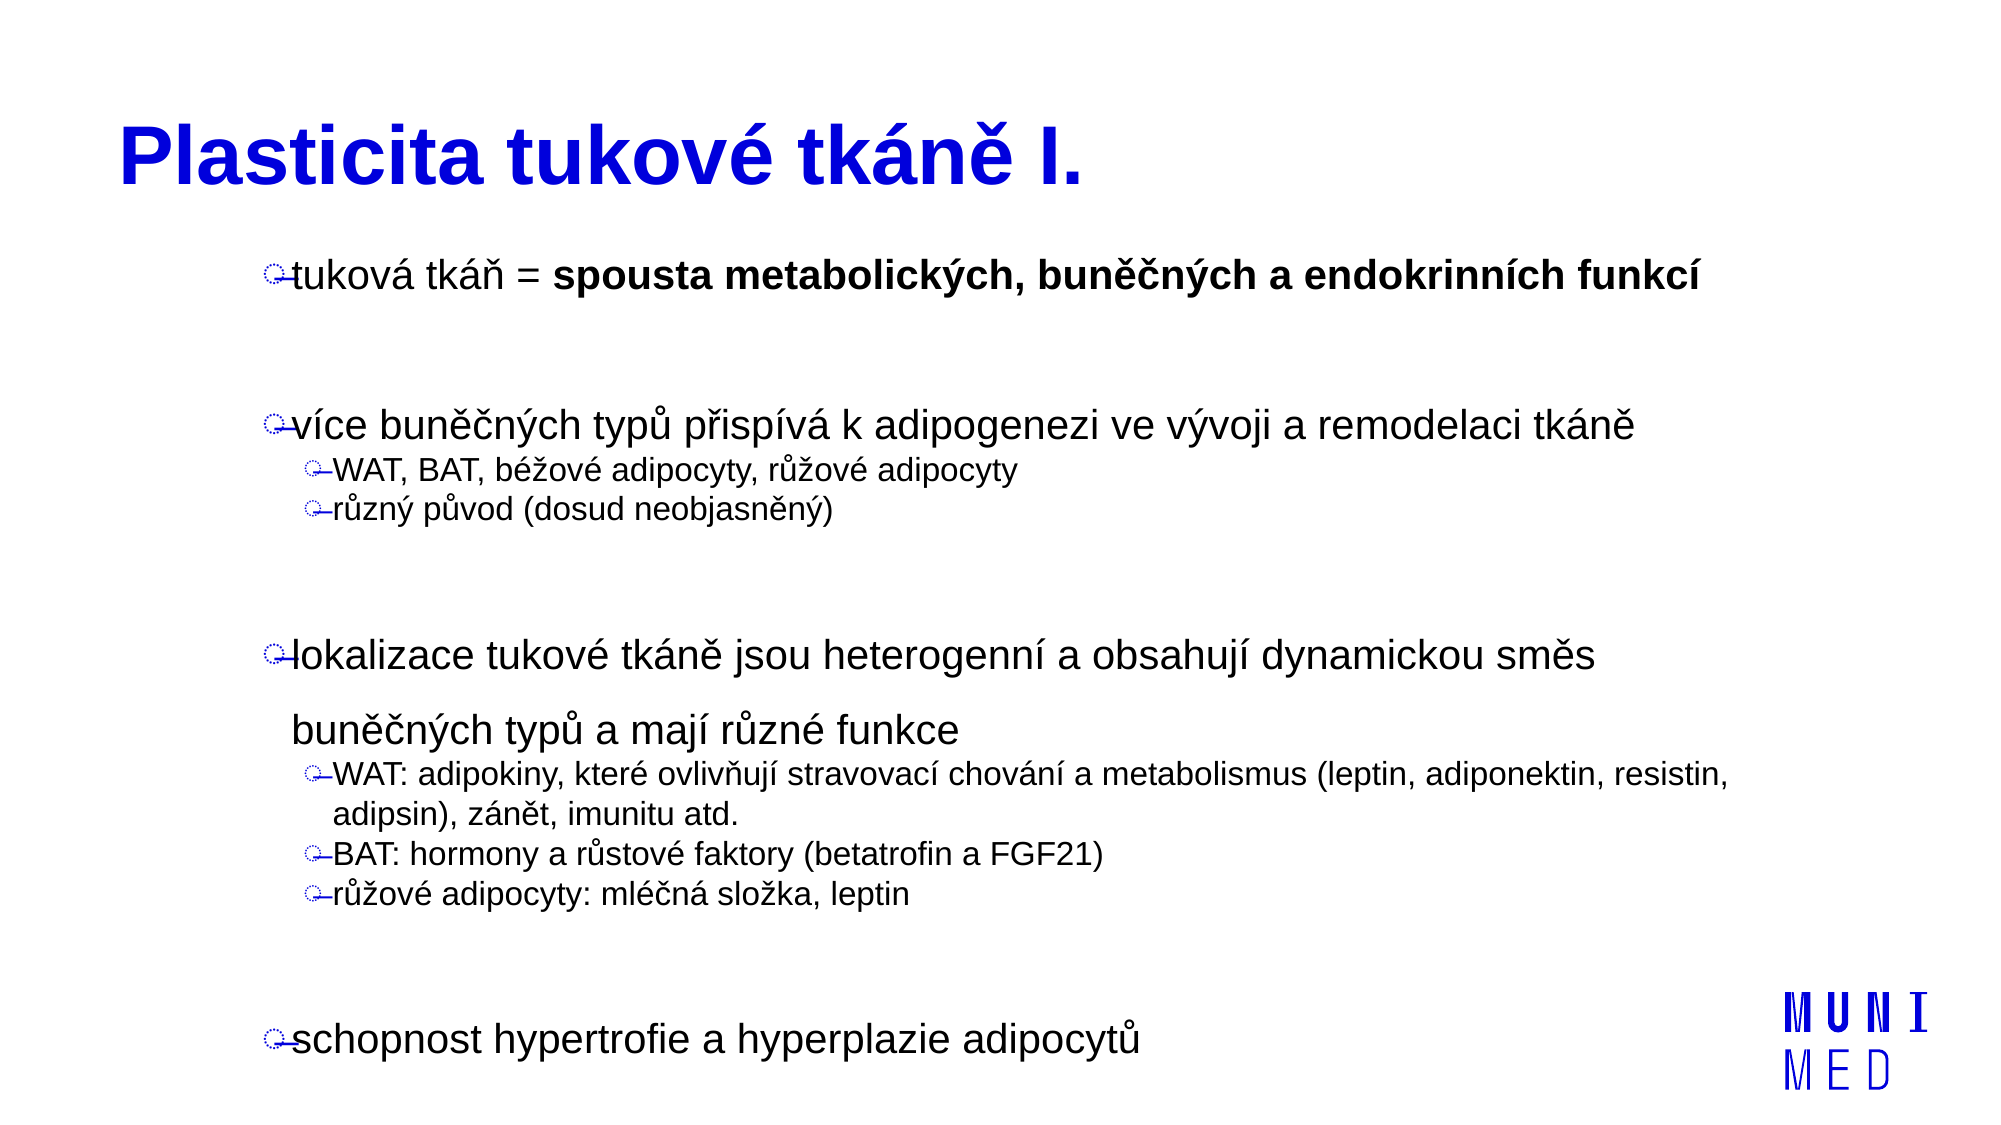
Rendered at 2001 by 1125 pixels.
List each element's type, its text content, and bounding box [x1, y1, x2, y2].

list tuková tkáň = spousta metabolických, buněčných a endokrinních funkcí více buněčných typů přispívá k adipogenezi ve vývoji a remodelaci tkáně WAT, BAT, béžové adipocyty, růžové adipocyty různý původ (dosud neobjasněný) lokalizace tukové tkáně jsou heterogenní a obsahují dynamickou směs buněčných typů a mají různé funkce WAT: adipokiny, které ovlivňují stravovací chování a metabolismus (leptin, adiponektin, resistin, adipsin), zánět, imunitu atd. BAT: hormony a růstové faktory (betatrofin a FGF21) růžové adipocyty: mléčná složka, leptin schopnost hypertrofie a hyperplazie adipocytů [249, 222, 1750, 1125]
title Plasticita tukové tkáně I. [118, 118, 1883, 193]
